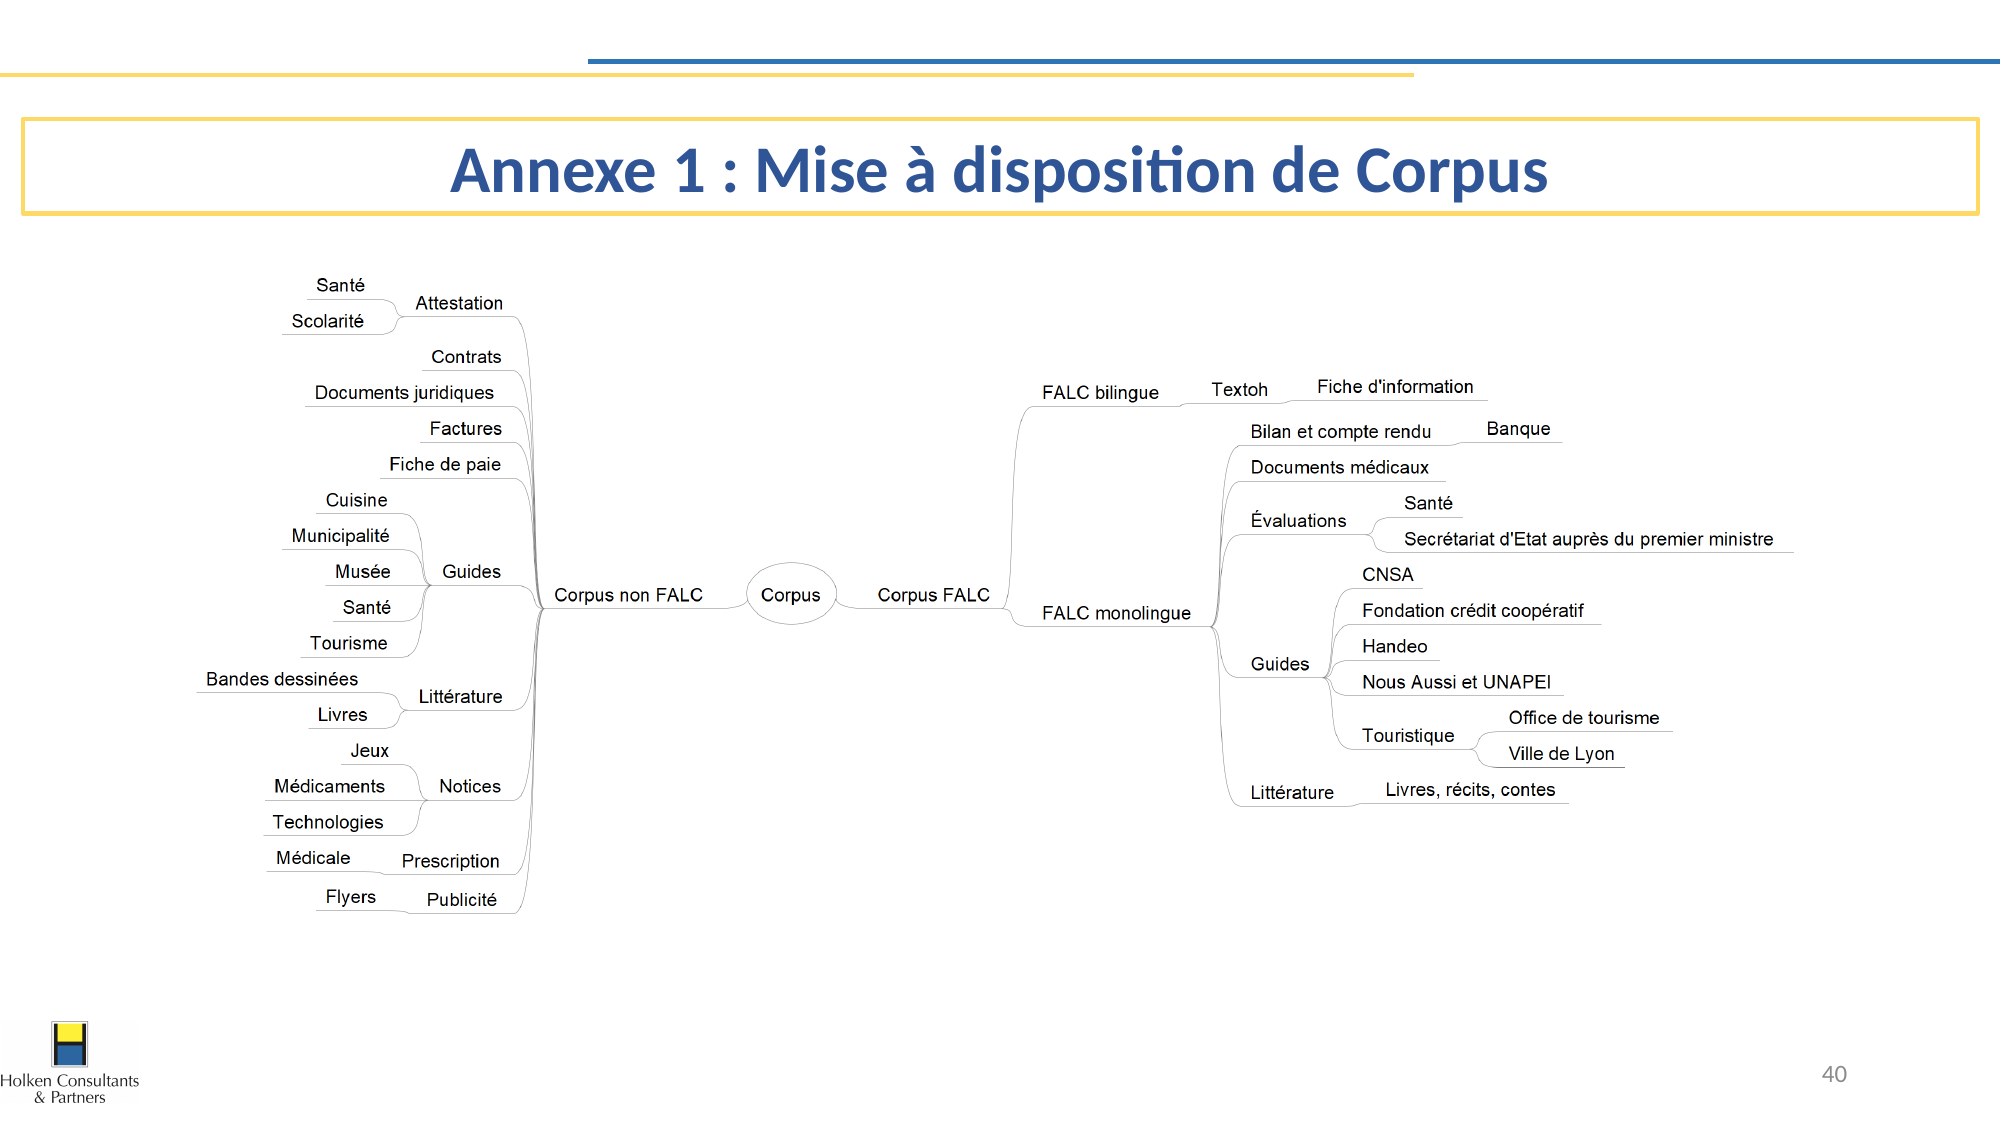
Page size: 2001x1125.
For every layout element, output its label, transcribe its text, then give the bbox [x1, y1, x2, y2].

picture [1, 1021, 139, 1103]
picture [191, 266, 1809, 934]
slide_number 40 [1412, 1042, 1863, 1103]
text_box Annexe 1 : Mise à disposition de Corpus [22, 118, 1978, 214]
